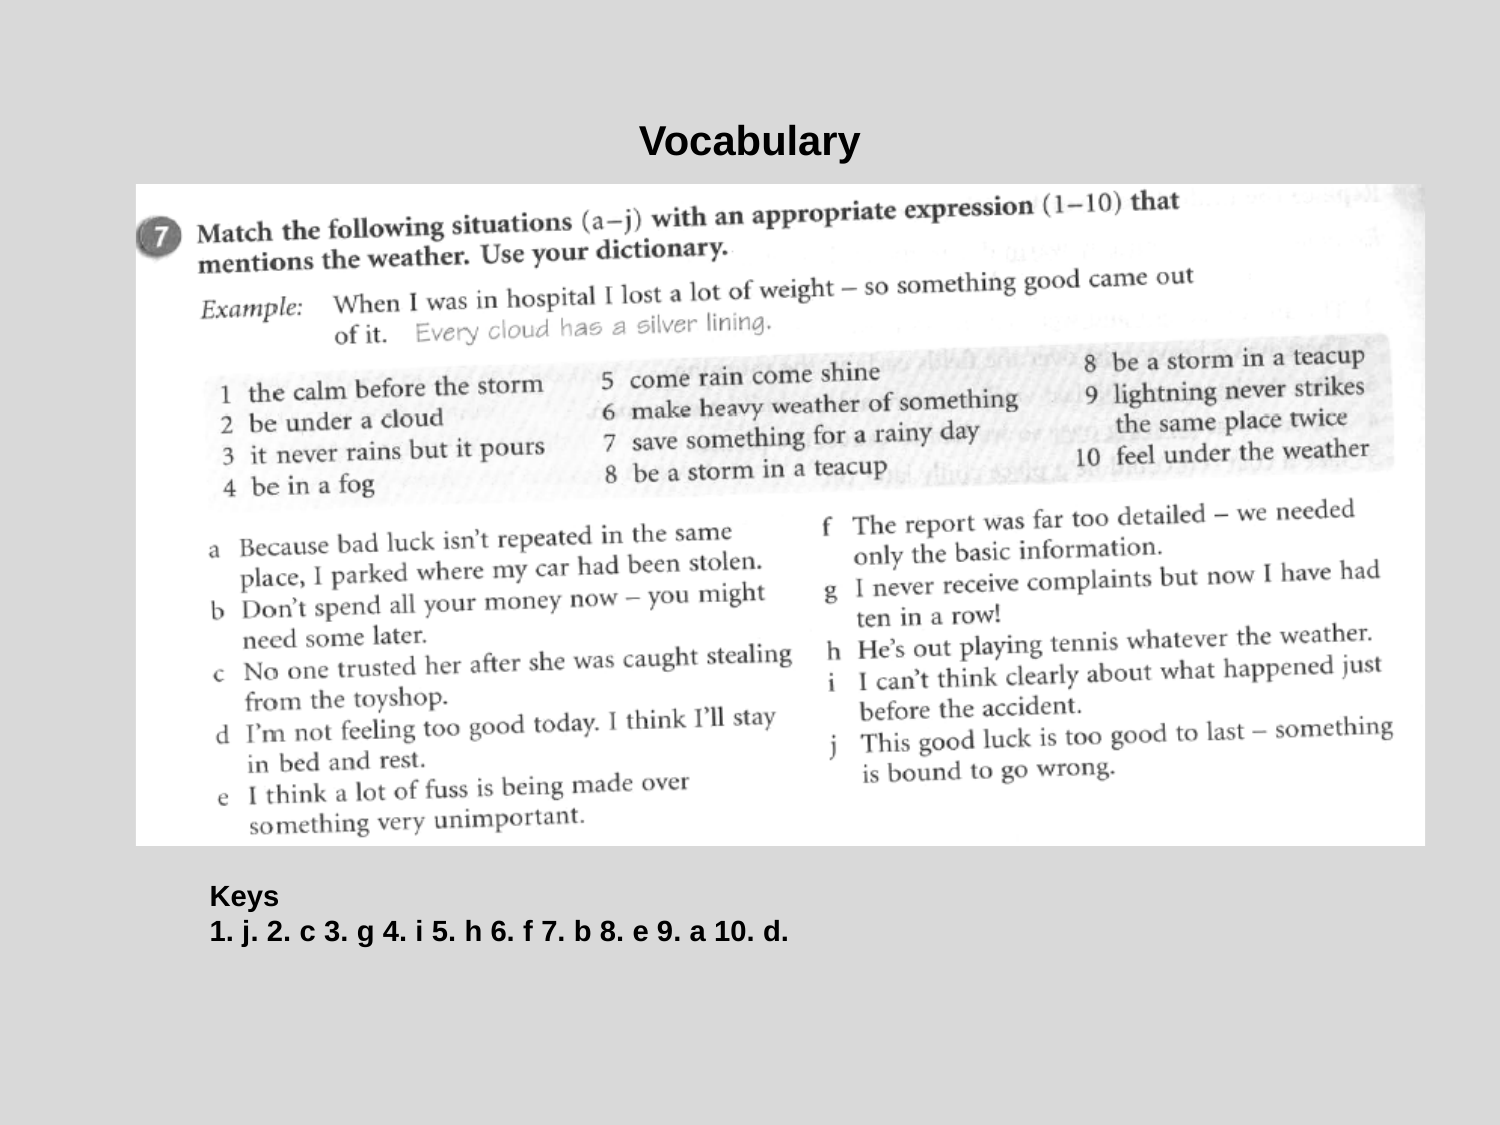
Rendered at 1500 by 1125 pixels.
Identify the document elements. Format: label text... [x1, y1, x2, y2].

text_box Keys 1. j. 2. c 3. g 4. i 5. h 6. f 7. b 8. e 9. a 10. d. [194, 869, 1365, 955]
title Vocabulary [74, 44, 1426, 233]
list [135, 184, 1426, 847]
